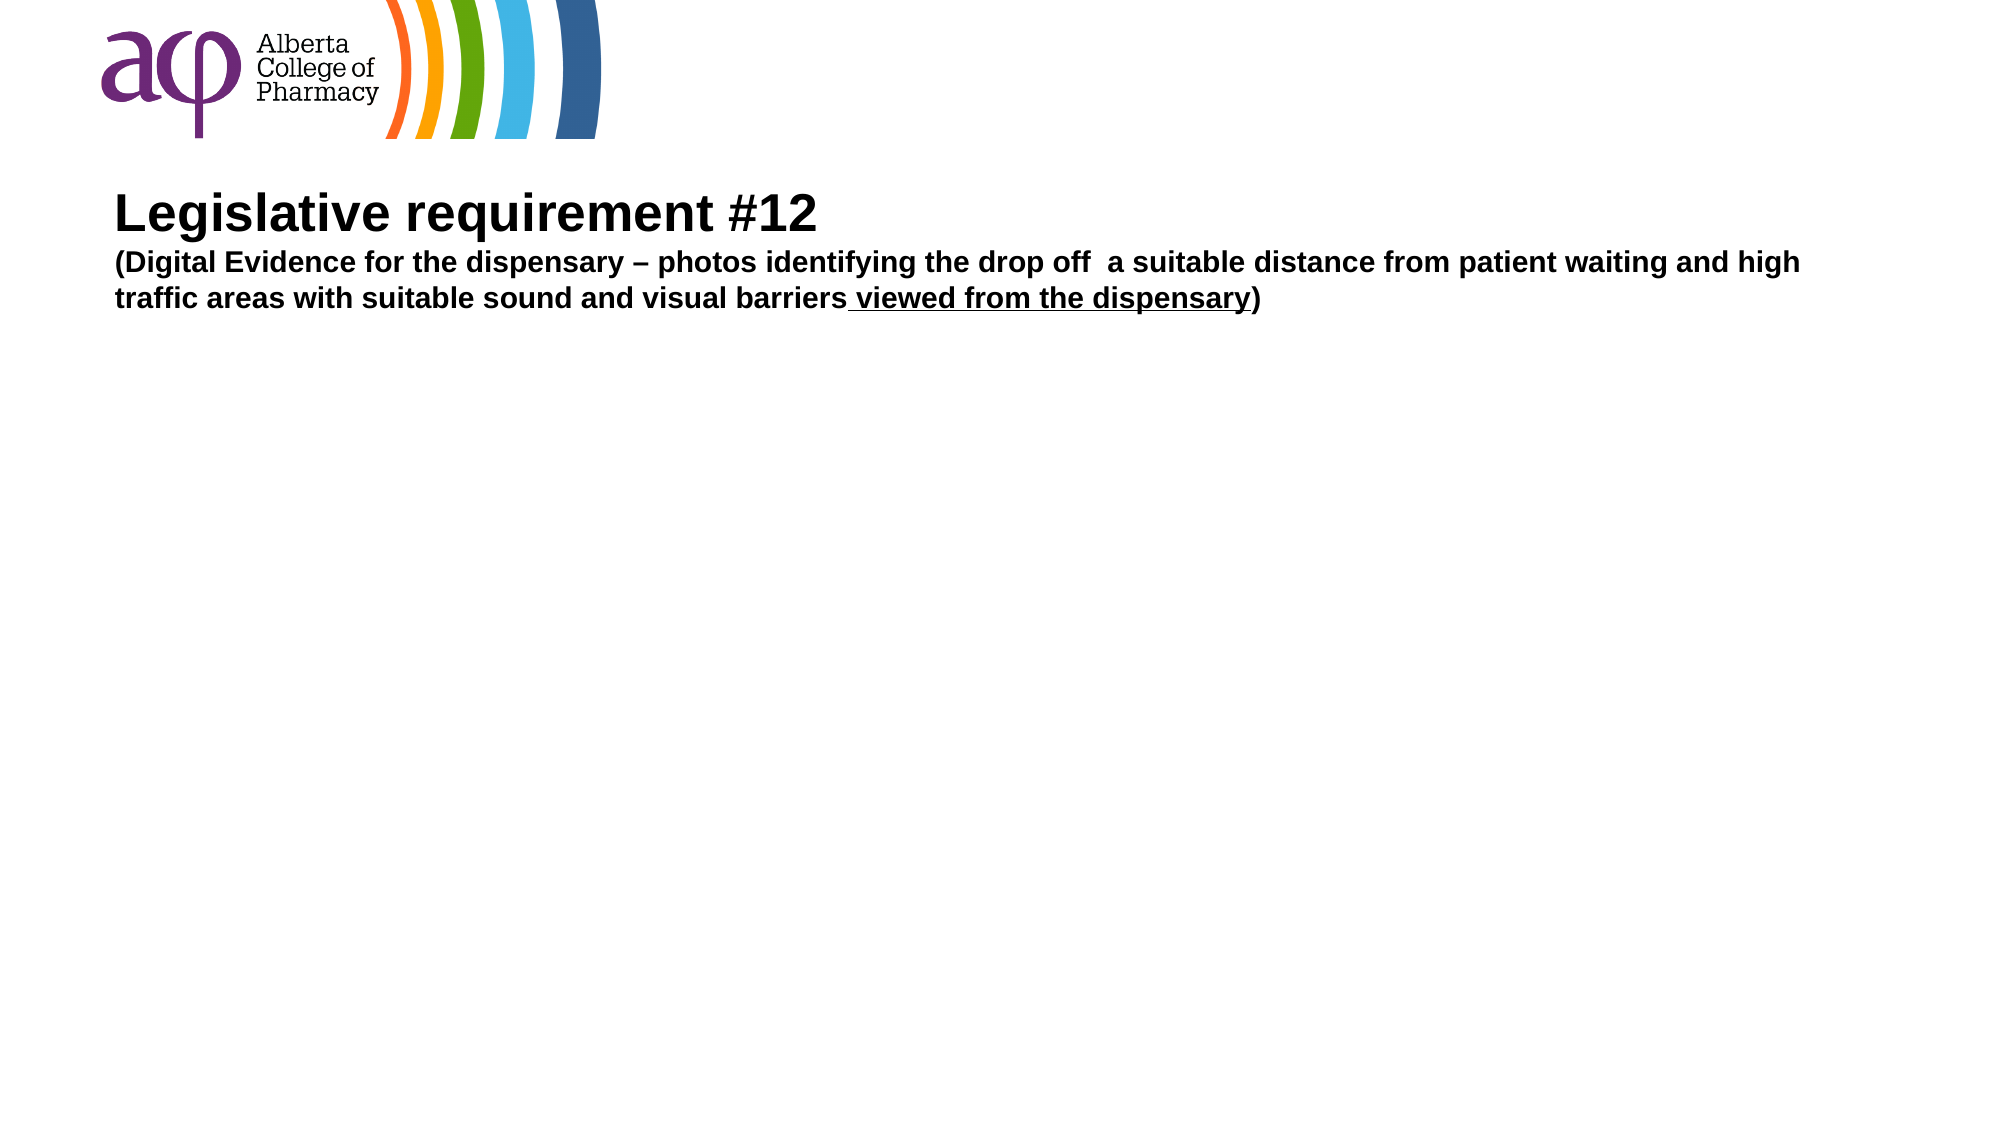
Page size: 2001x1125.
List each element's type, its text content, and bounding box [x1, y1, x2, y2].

picture [99, 0, 613, 139]
title Legislative requirement #12 (Digital Evidence for the dispensary – photos identifying the drop off a suitable distance from patient waiting and high traffic areas with suitable sound and visual barriers viewed from the dispensary) [99, 169, 1900, 323]
